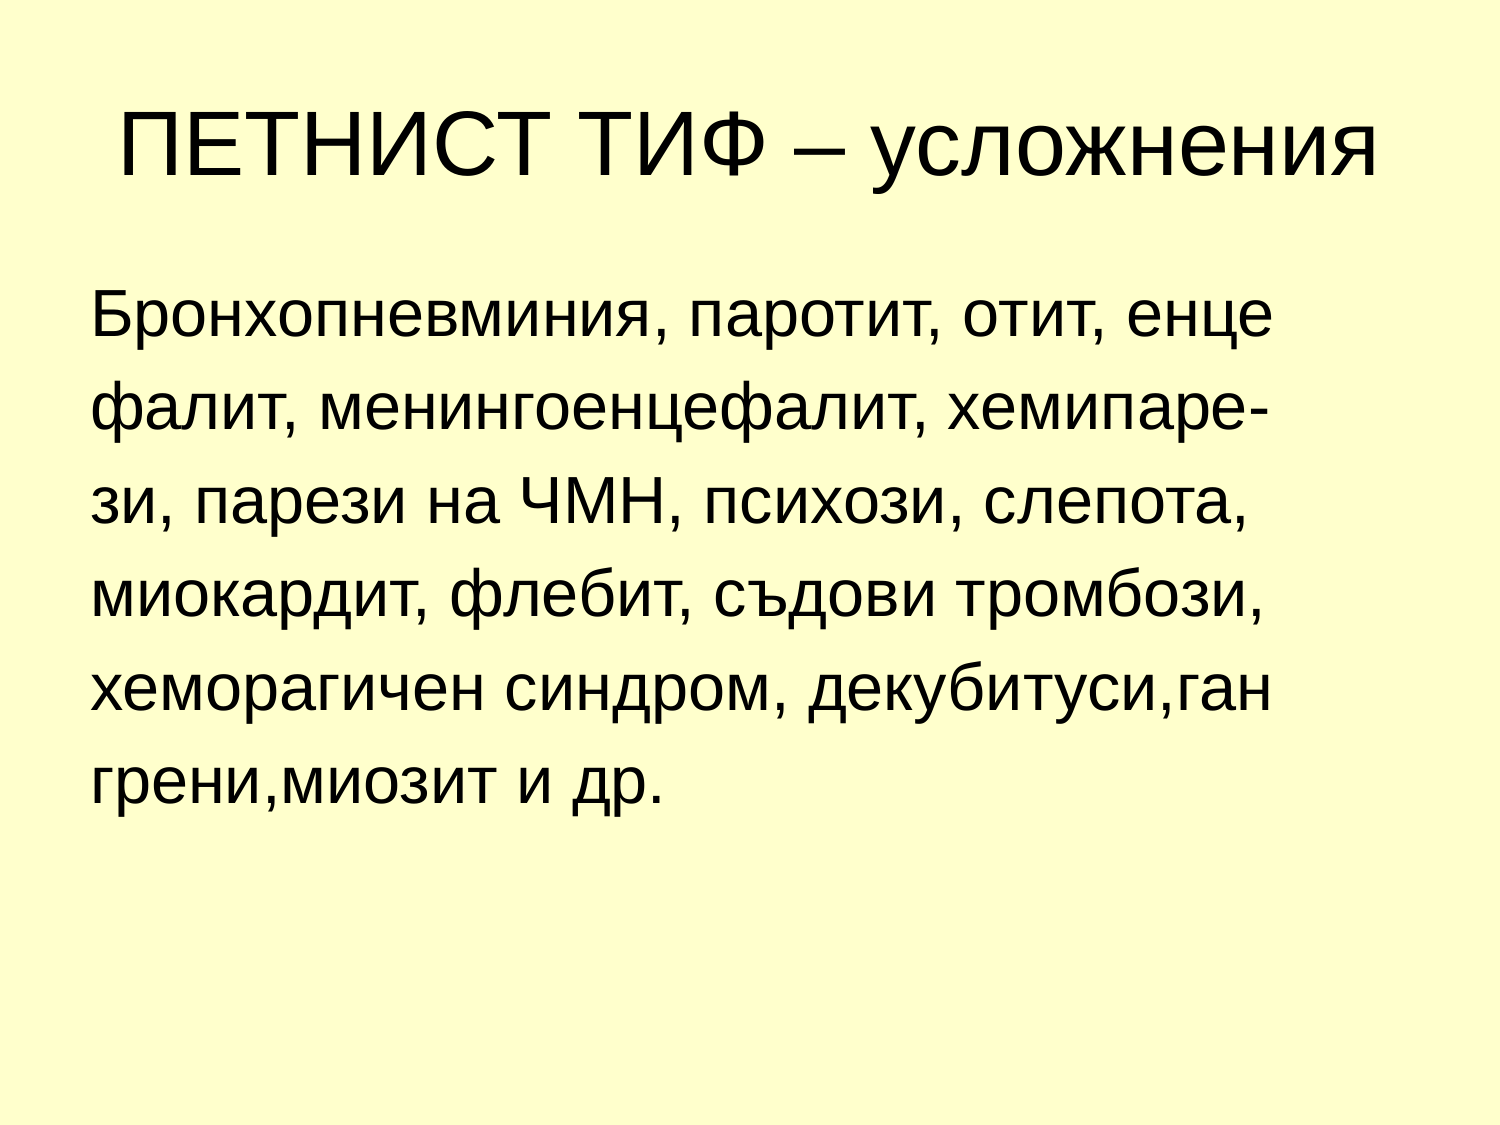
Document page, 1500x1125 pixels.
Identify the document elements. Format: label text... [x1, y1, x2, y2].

title ПЕТНИСТ ТИФ – усложнения [75, 45, 1425, 233]
list Бронхопневминия, паротит, отит, енце фалит, менингоенцефалит, хемипаре- зи, парези на ЧМН, психози, слепота, миокардит, флебит, съдови тромбози, хеморагичен синдром, декубитуси,ган грени,миозит и др. [75, 262, 1425, 1005]
